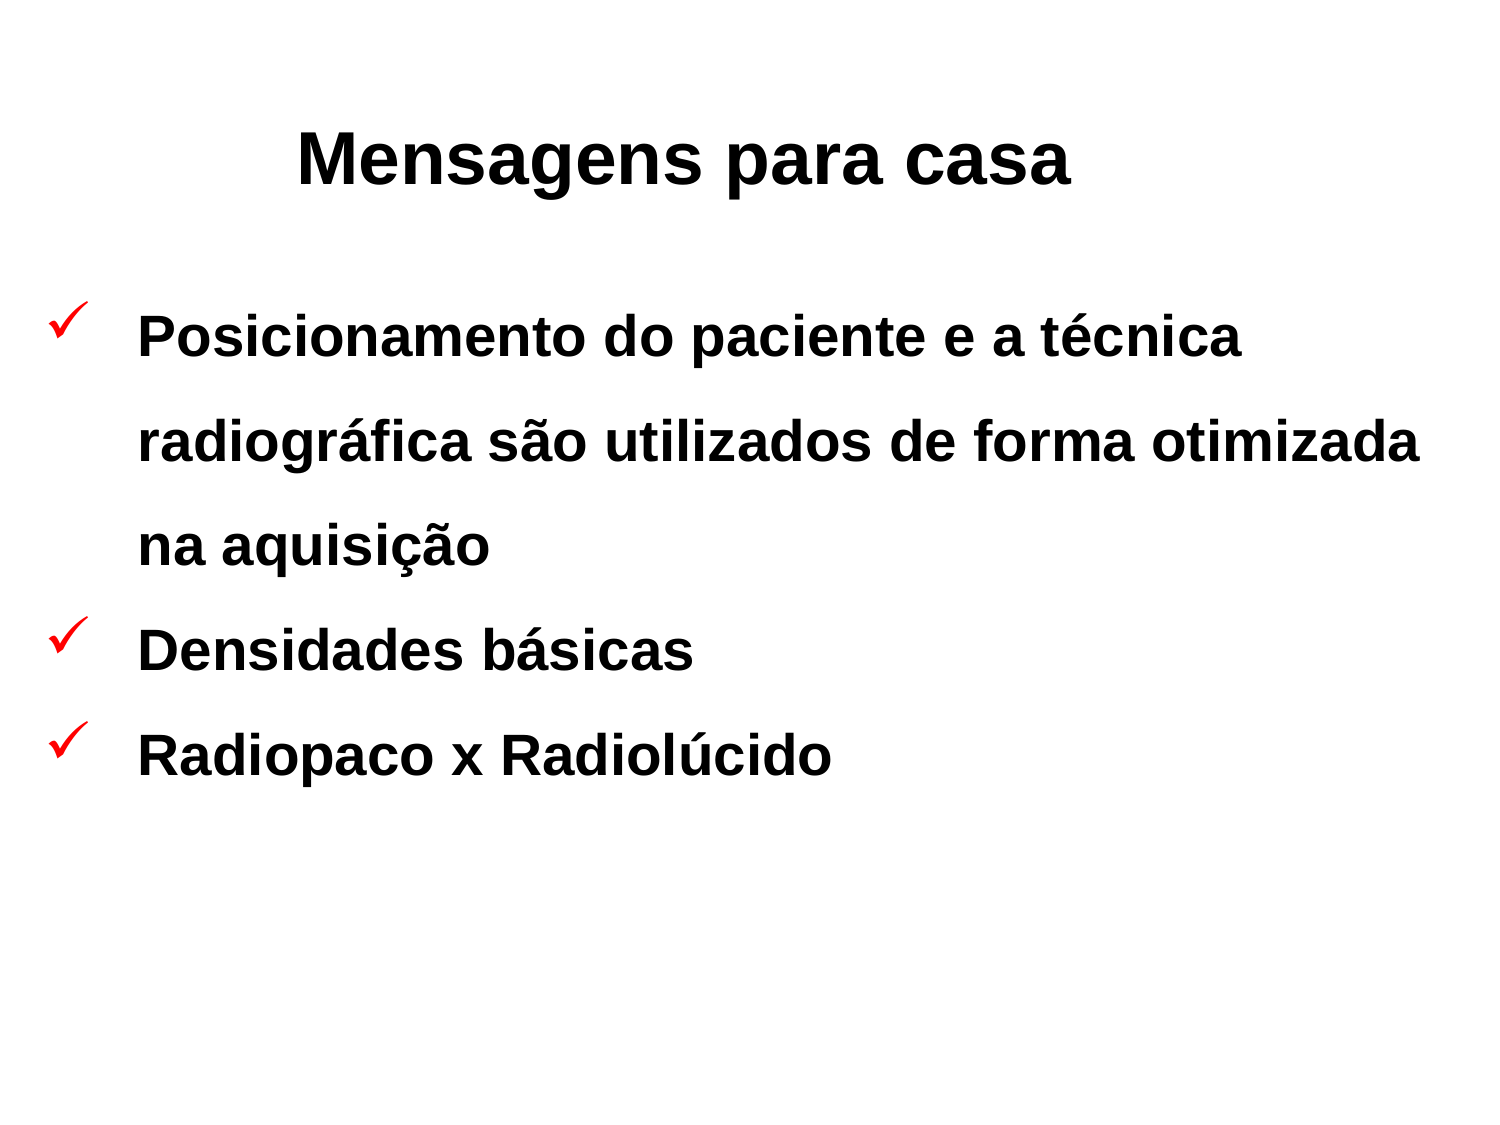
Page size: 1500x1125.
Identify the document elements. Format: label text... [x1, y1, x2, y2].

text_box Mensagens para casa [281, 101, 1087, 207]
text_box Posicionamento do paciente e a técnica radiográfica são utilizados de forma otimizada na aquisição Densidades básicas Radiopaco x Radiolúcido [29, 255, 1459, 795]
